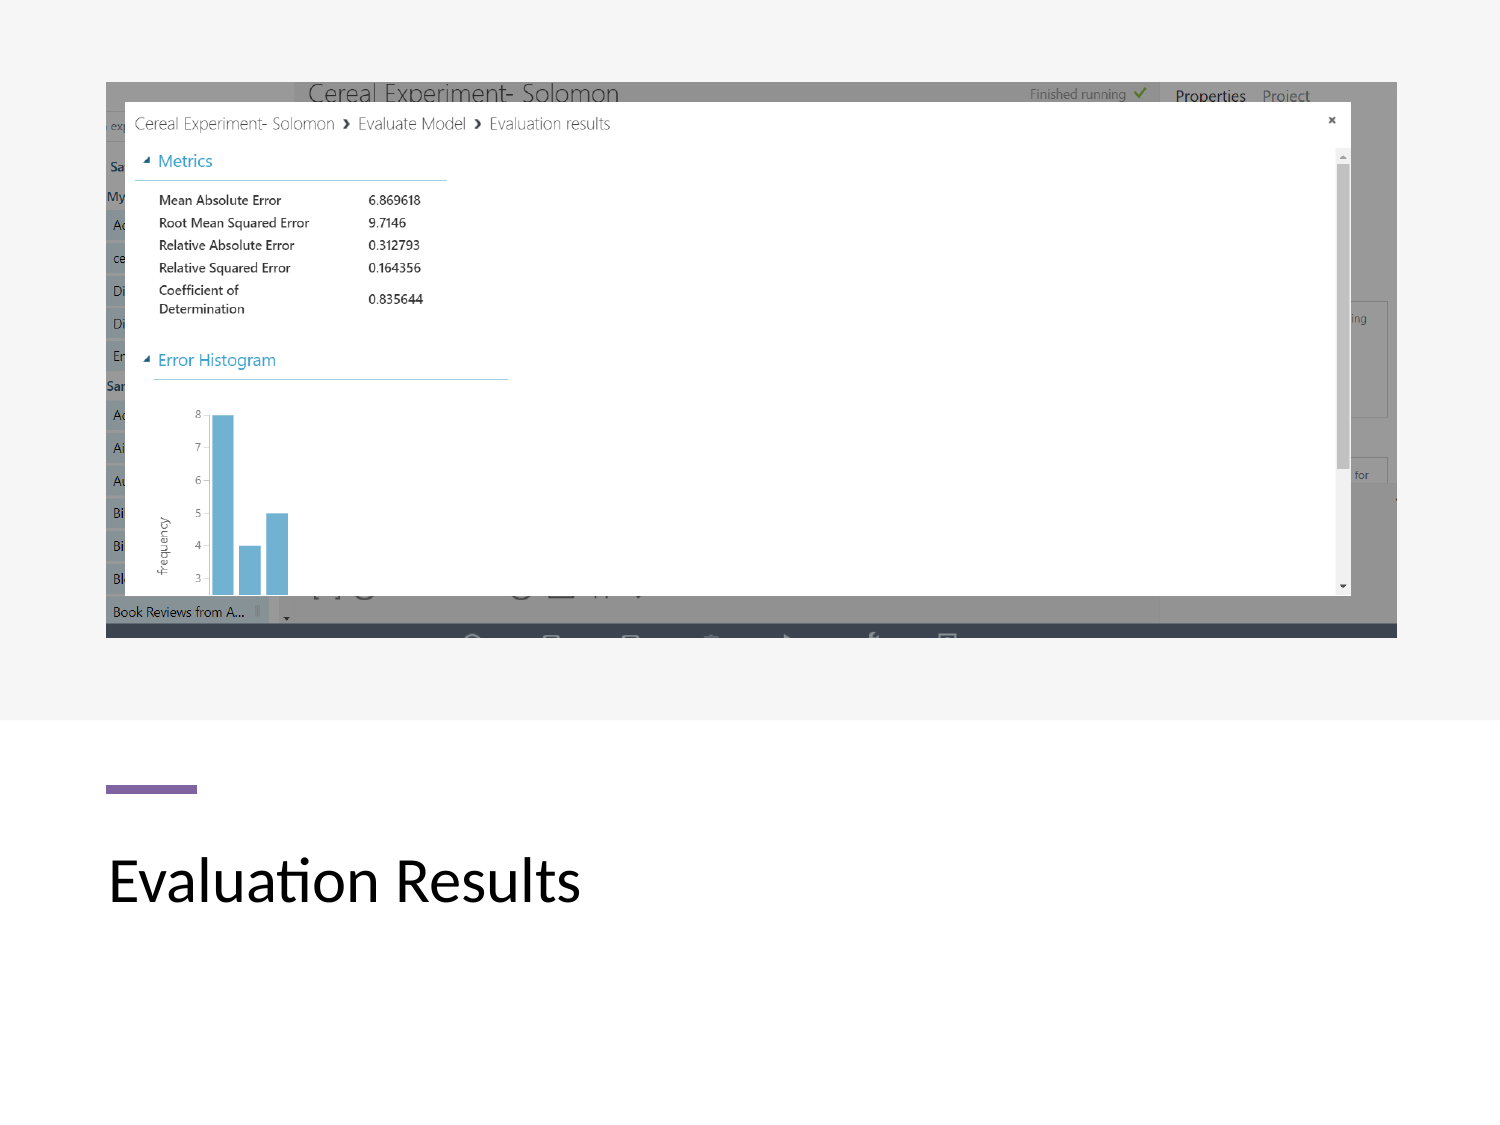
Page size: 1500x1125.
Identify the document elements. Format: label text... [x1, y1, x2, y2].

title Evaluation Results [93, 832, 1338, 931]
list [106, 81, 1398, 638]
text_box [0, 0, 1500, 722]
